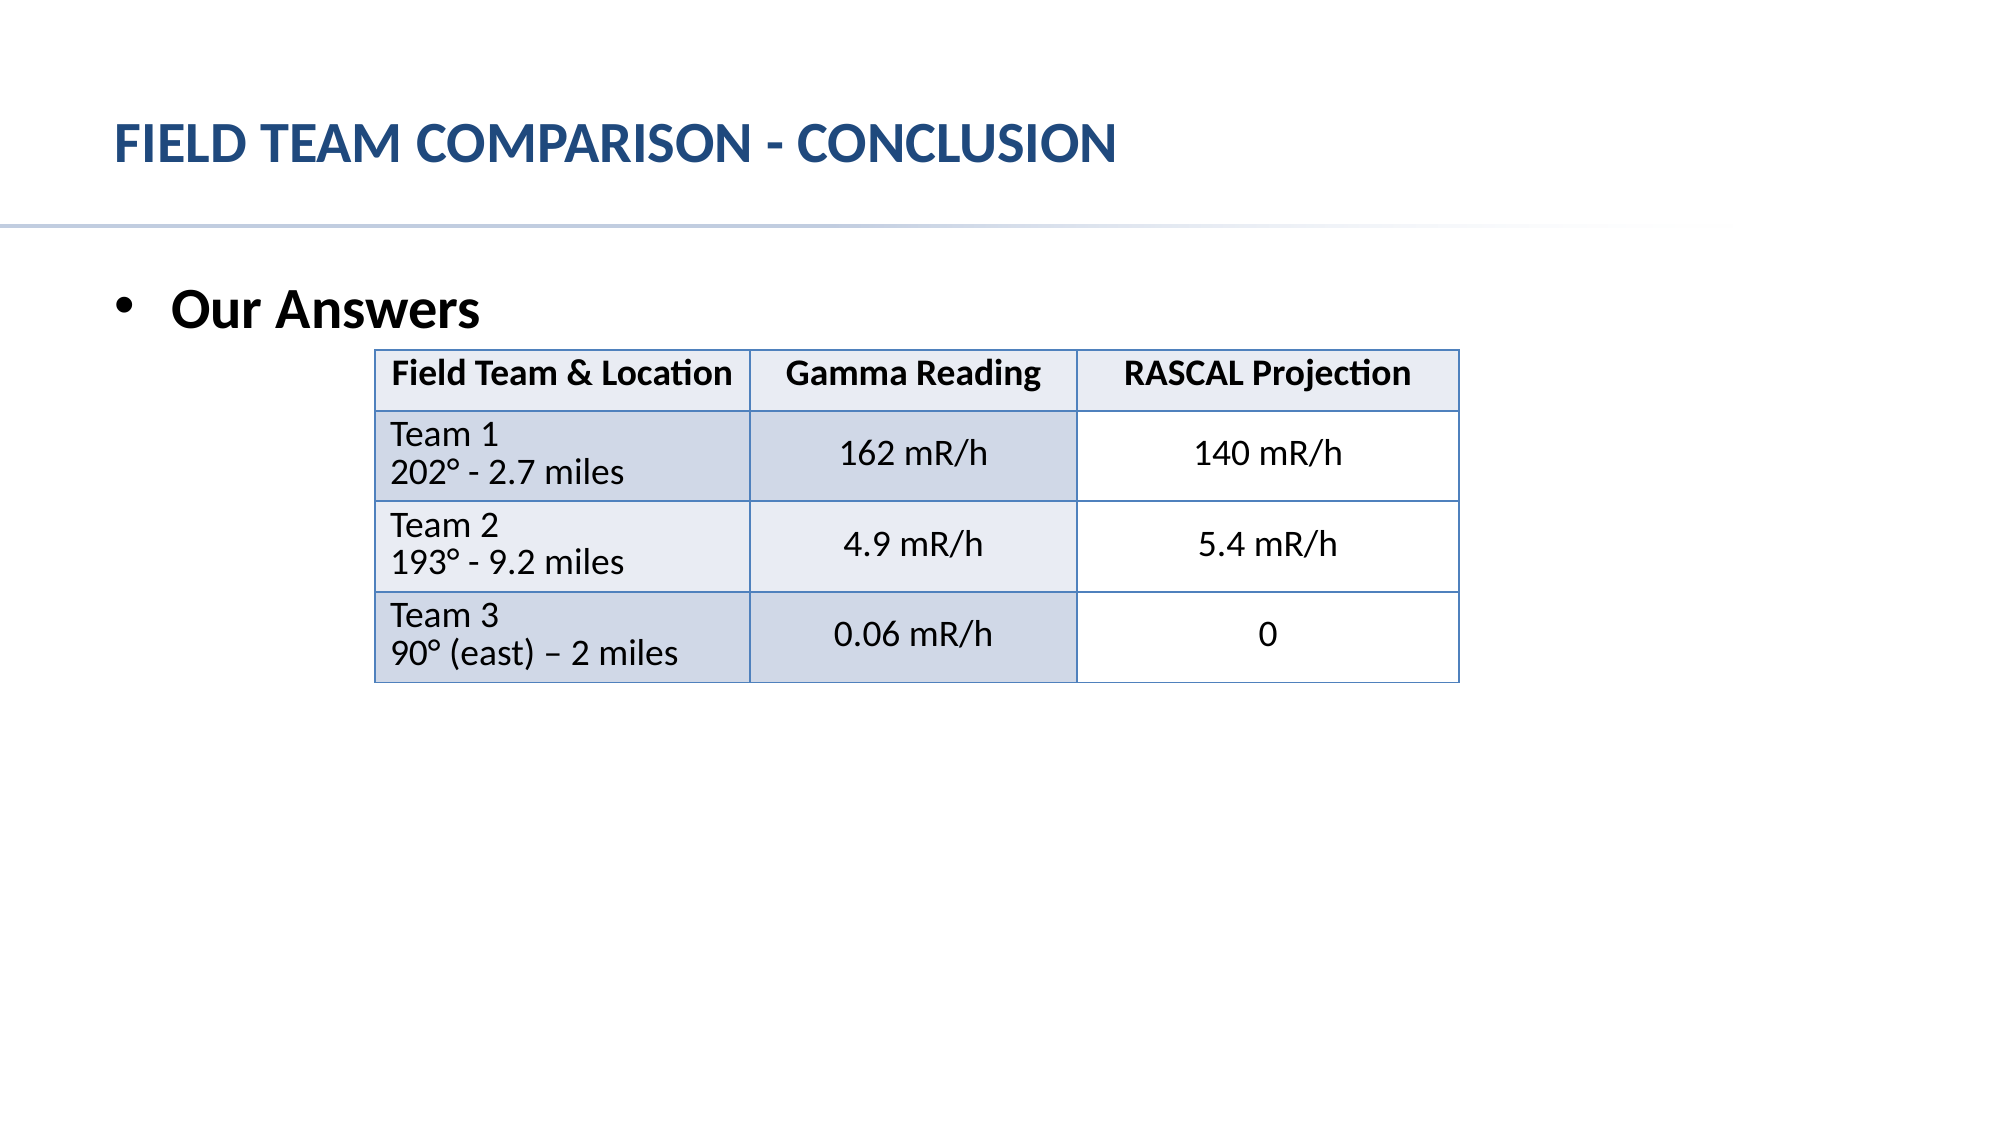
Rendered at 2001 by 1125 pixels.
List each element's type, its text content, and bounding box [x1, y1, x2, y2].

table_cell 4.9 mR/h [751, 502, 1076, 591]
table_cell Team 2 193° - 9.2 miles [376, 502, 749, 591]
table_cell 0 [1078, 593, 1458, 682]
table_cell 5.4 mR/h [1078, 502, 1458, 591]
table_header Field Team & Location [376, 351, 749, 410]
table_cell 140 mR/h [1078, 412, 1458, 500]
table_cell 162 mR/h [751, 412, 1076, 500]
table_cell 0.06 mR/h [751, 593, 1076, 682]
table_header RASCAL Projection [1078, 351, 1458, 410]
table_header Gamma Reading [751, 351, 1076, 410]
table_cell Team 1 202° - 2.7 miles [376, 412, 749, 500]
list Our Answers [99, 262, 1900, 1100]
title Field Team Comparison - Conclusion [99, 45, 1900, 233]
table_cell Team 3 90° (east) – 2 miles [376, 593, 749, 682]
